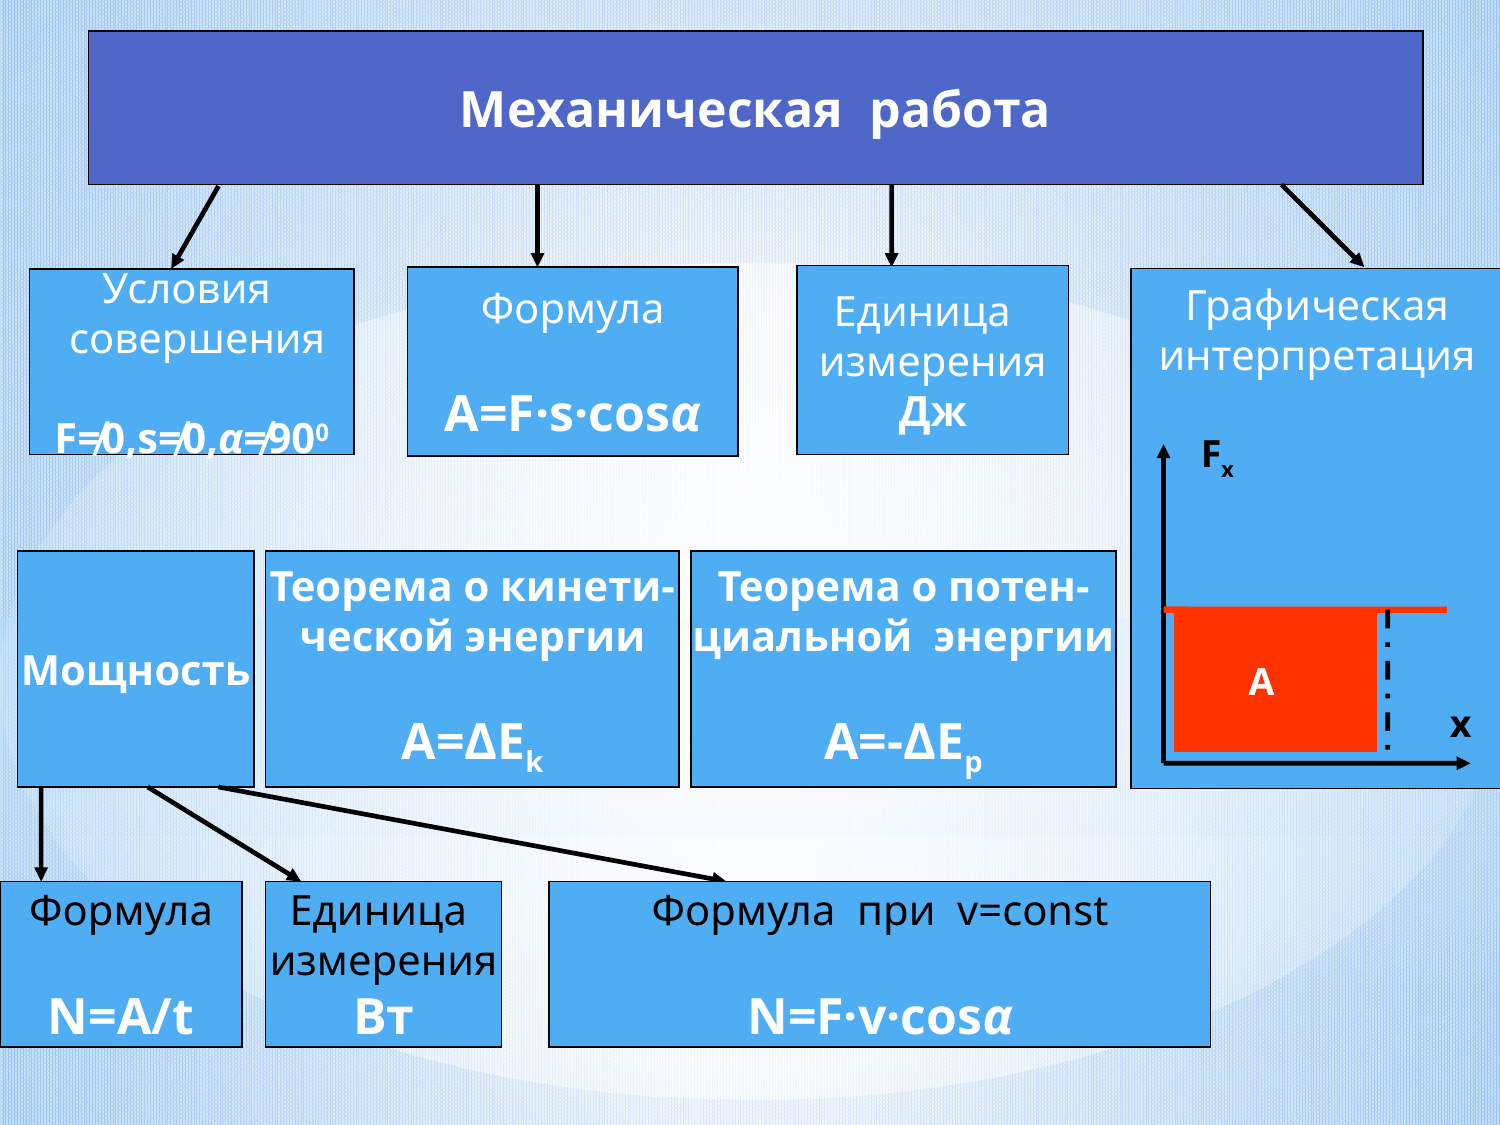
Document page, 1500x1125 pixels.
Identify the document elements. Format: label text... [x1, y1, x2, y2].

text_box Fx [1186, 423, 1249, 489]
text_box [1281, 184, 1365, 268]
text_box А [1175, 609, 1376, 752]
text_box Теорема о кинети- ческой энергии A=ΔEk [265, 550, 680, 787]
text_box [34, 786, 48, 881]
text_box [531, 184, 544, 267]
text_box [1157, 444, 1170, 609]
text_box [171, 186, 219, 268]
text_box [147, 786, 301, 881]
text_box Графическая интерпретация [1131, 268, 1500, 789]
text_box Условия совершения F≠0,s≠0,α≠900 [29, 268, 355, 455]
text_box Формула N=A/t [0, 881, 243, 1047]
text_box [1165, 348, 1196, 409]
text_box Механическая работа [88, 30, 1424, 185]
text_box Теорема о потен- циальной энергии A=-ΔEp [690, 550, 1117, 787]
text_box Формула A=F·s·cosα [407, 267, 739, 457]
text_box [218, 786, 726, 881]
text_box Единица измерения Вт [265, 881, 502, 1047]
text_box Мощность [17, 550, 254, 787]
text_box [1163, 757, 1471, 770]
text_box Единица измерения Дж [797, 265, 1069, 455]
text_box [885, 184, 898, 265]
text_box x [1435, 692, 1500, 753]
text_box Формула при v=const N=F·v·cosα [549, 881, 1211, 1047]
